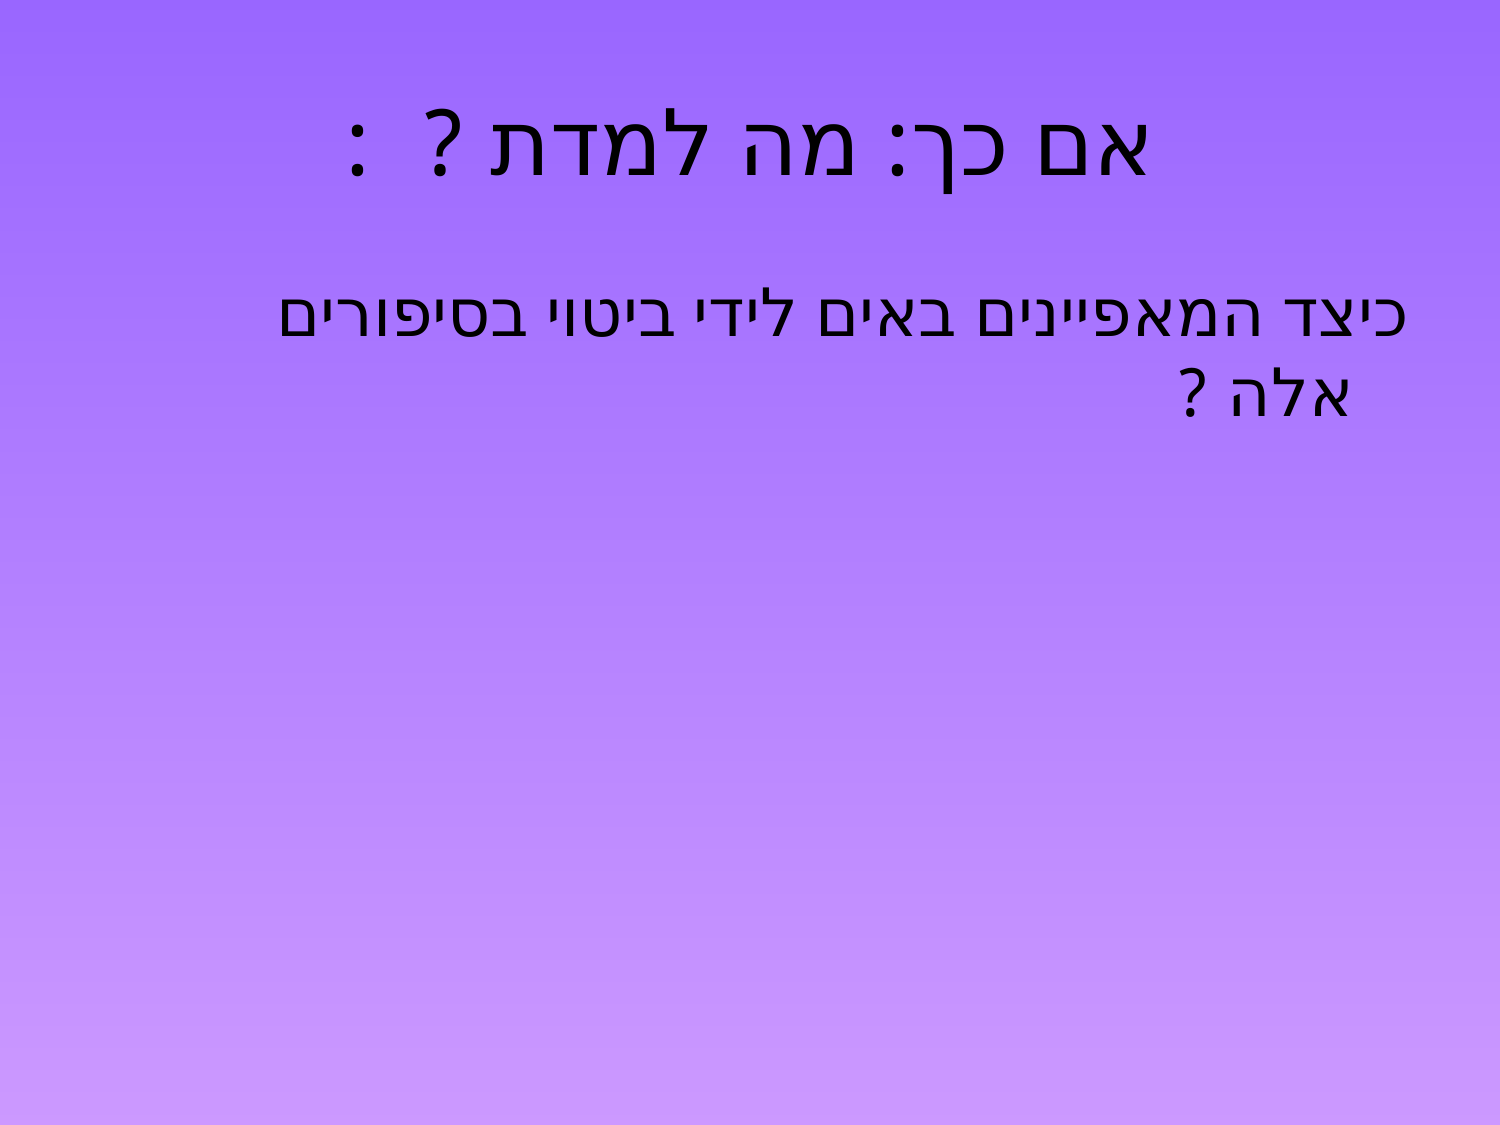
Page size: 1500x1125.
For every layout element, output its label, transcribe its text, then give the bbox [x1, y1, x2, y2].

title אם כך: מה למדת ? : [75, 45, 1425, 233]
list כיצד המאפיינים באים לידי ביטוי בסיפורים אלה ? [75, 262, 1425, 1005]
